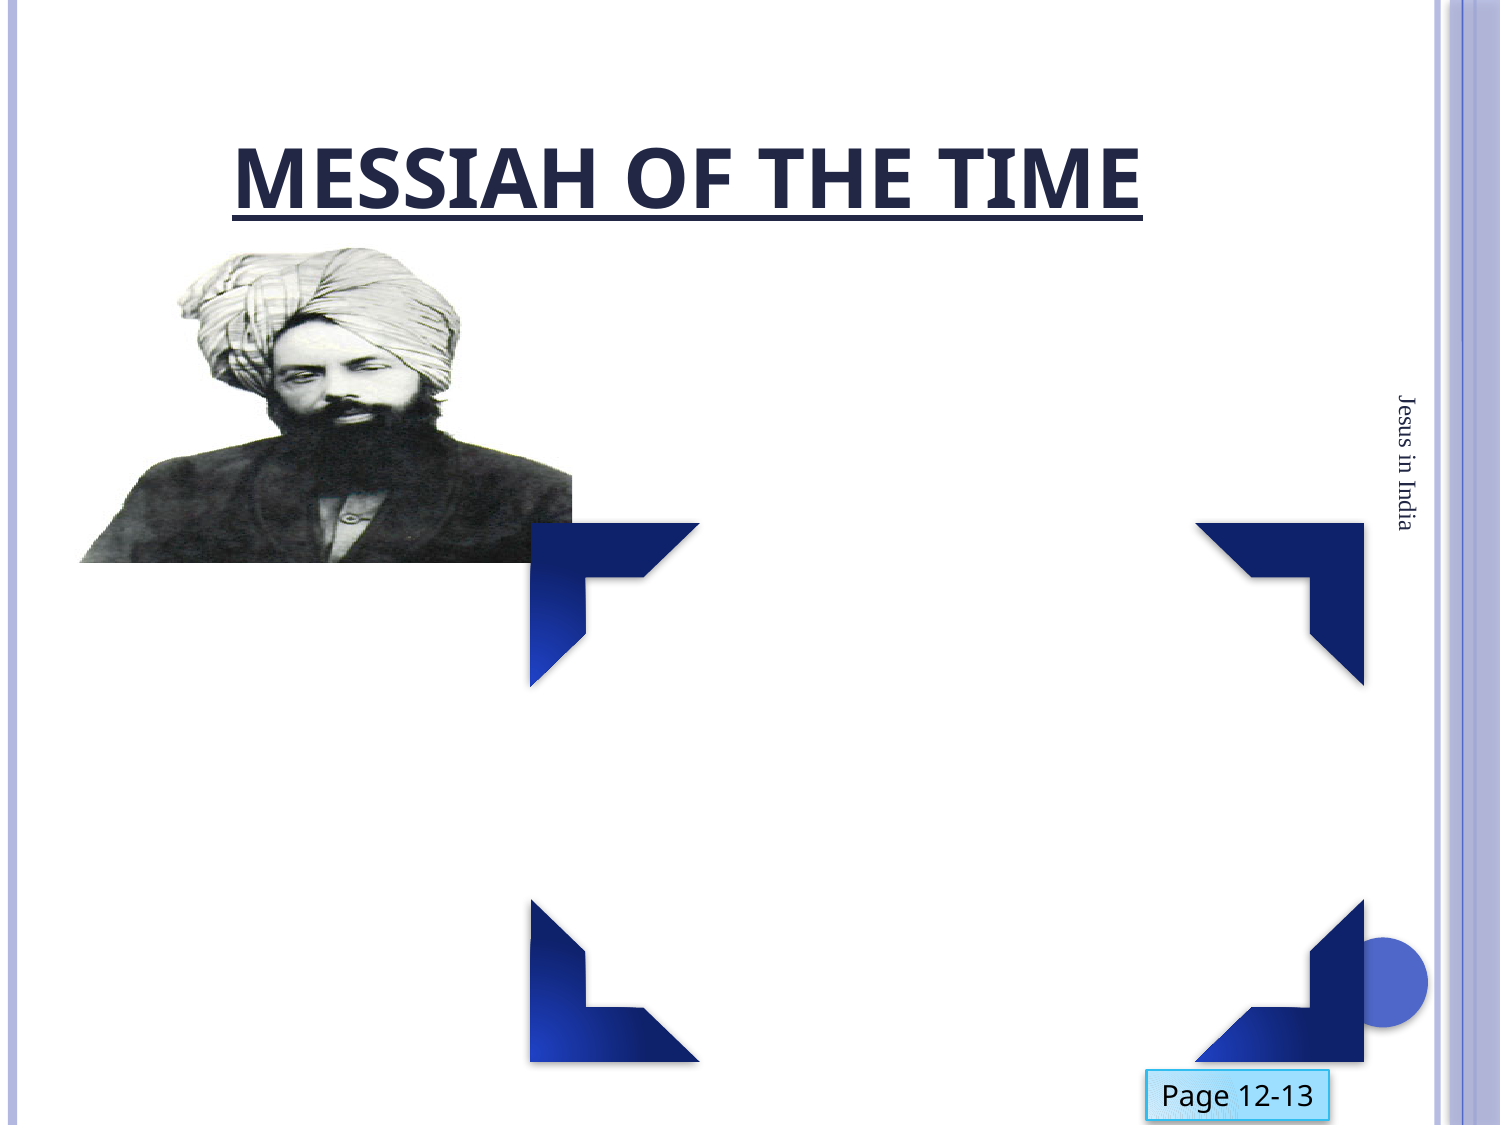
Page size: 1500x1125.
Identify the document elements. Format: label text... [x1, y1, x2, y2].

title Messiah of the time [75, 45, 1300, 233]
footer Jesus in India [1379, 380, 1440, 906]
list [74, 242, 1365, 1063]
text_box Page 12-13 [1145, 1071, 1330, 1121]
